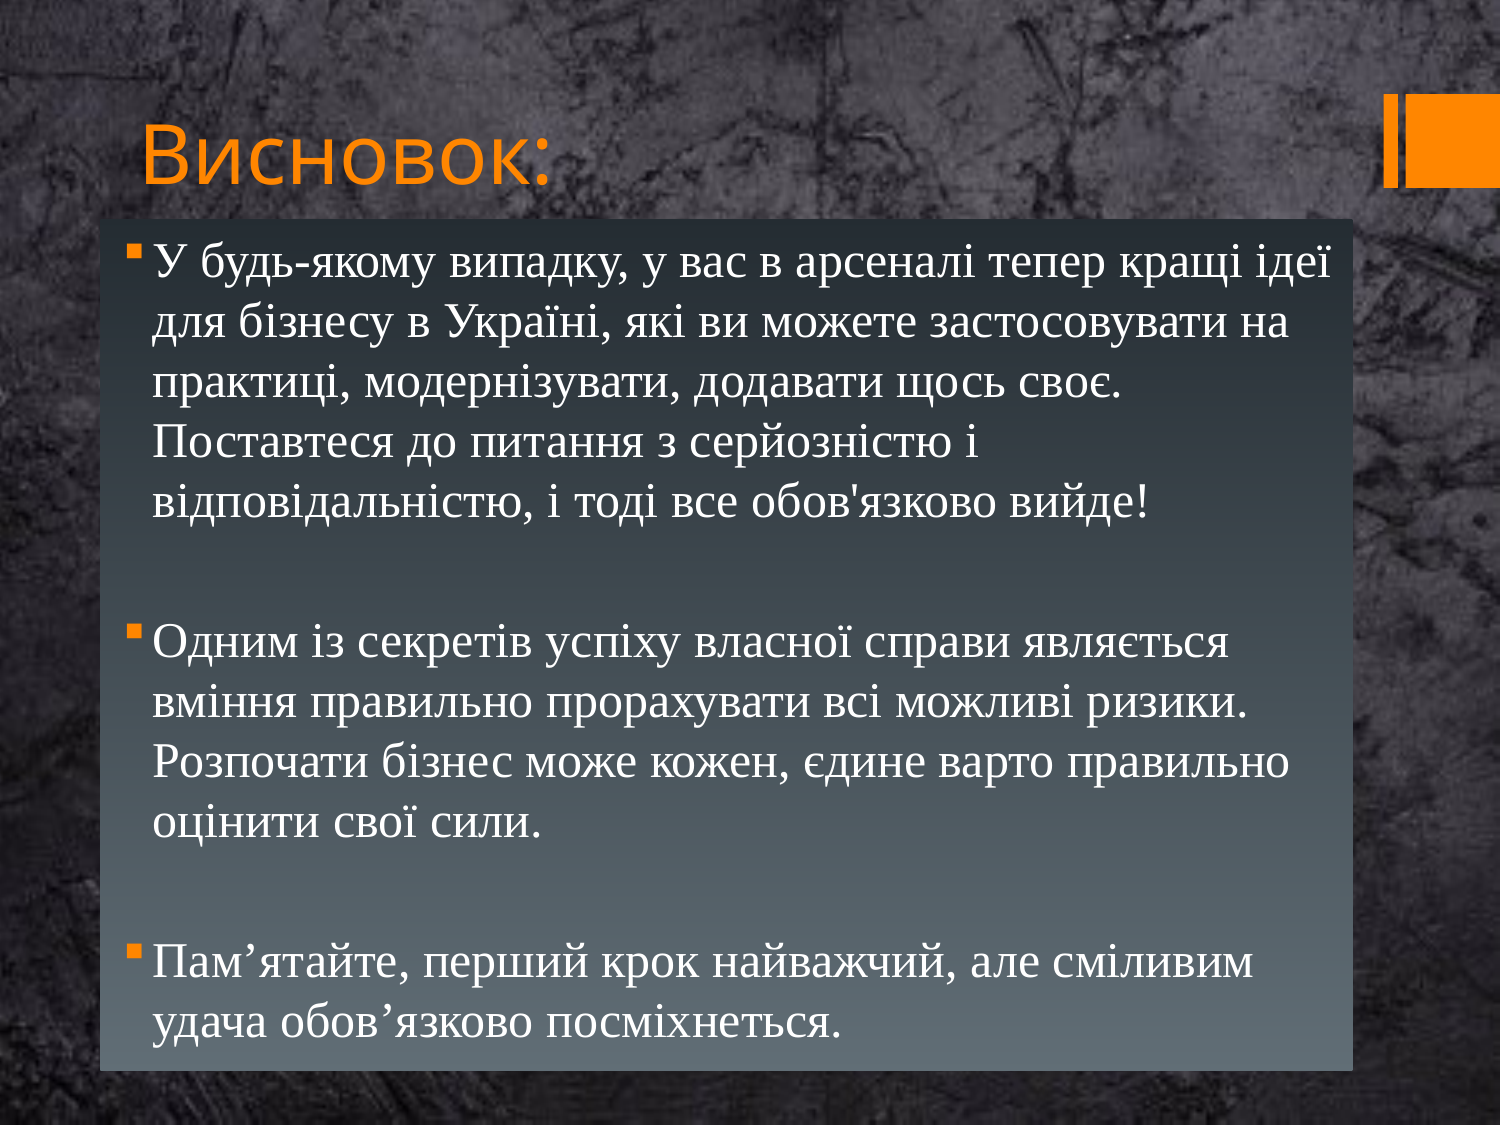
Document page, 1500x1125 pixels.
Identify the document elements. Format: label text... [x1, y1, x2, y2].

list У будь-якому випадку, у вас в арсеналі тепер кращі ідеї для бізнесу в Україні, які ви можете застосовувати на практиці, модернізувати, додавати щось своє. Поставтеся до питання з серйозністю і відповідальністю, і тоді все обов'язково вийде! Одним із секретів успіху власної справи являється вміння правильно прорахувати всі можливі ризики. Розпочати бізнес може кожен, єдине варто правильно оцінити свої сили. Пам’ятайте, перший крок найважчий, але сміливим удача обов’язково посміхнеться. [100, 219, 1353, 1071]
title Висновок: [123, 19, 1324, 209]
picture [0, 0, 1500, 1125]
